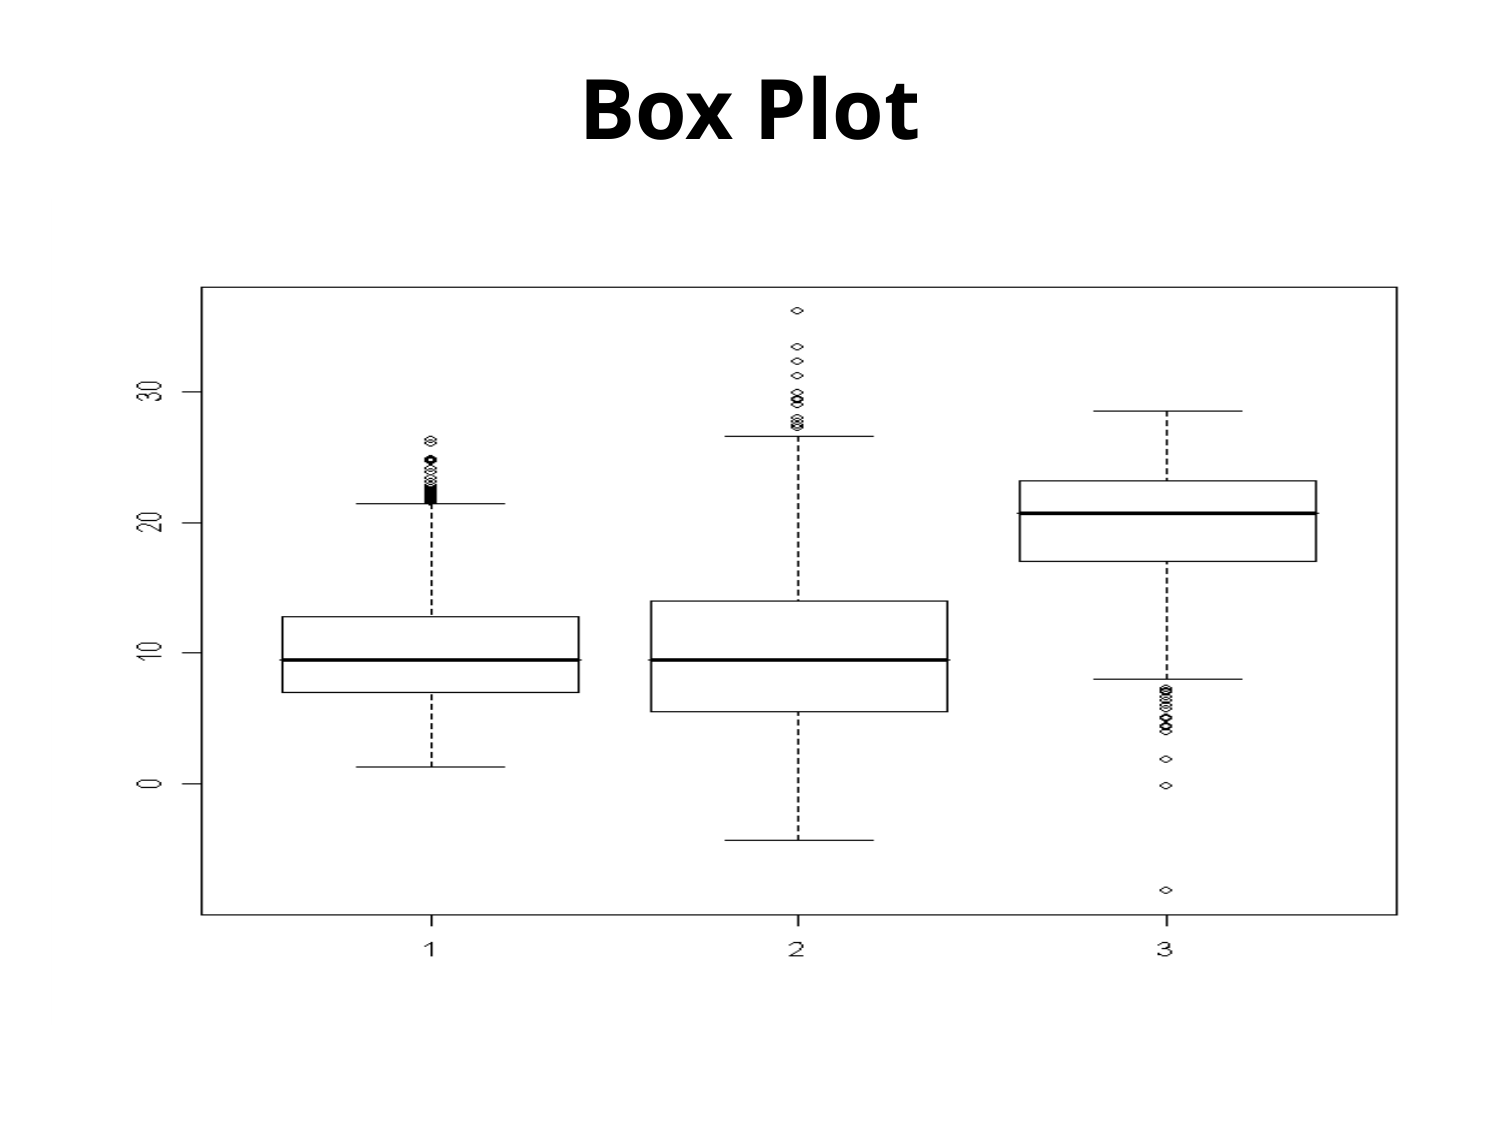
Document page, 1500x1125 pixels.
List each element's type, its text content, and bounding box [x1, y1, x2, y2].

title Box Plot [112, 37, 1388, 175]
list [49, 199, 1476, 1026]
